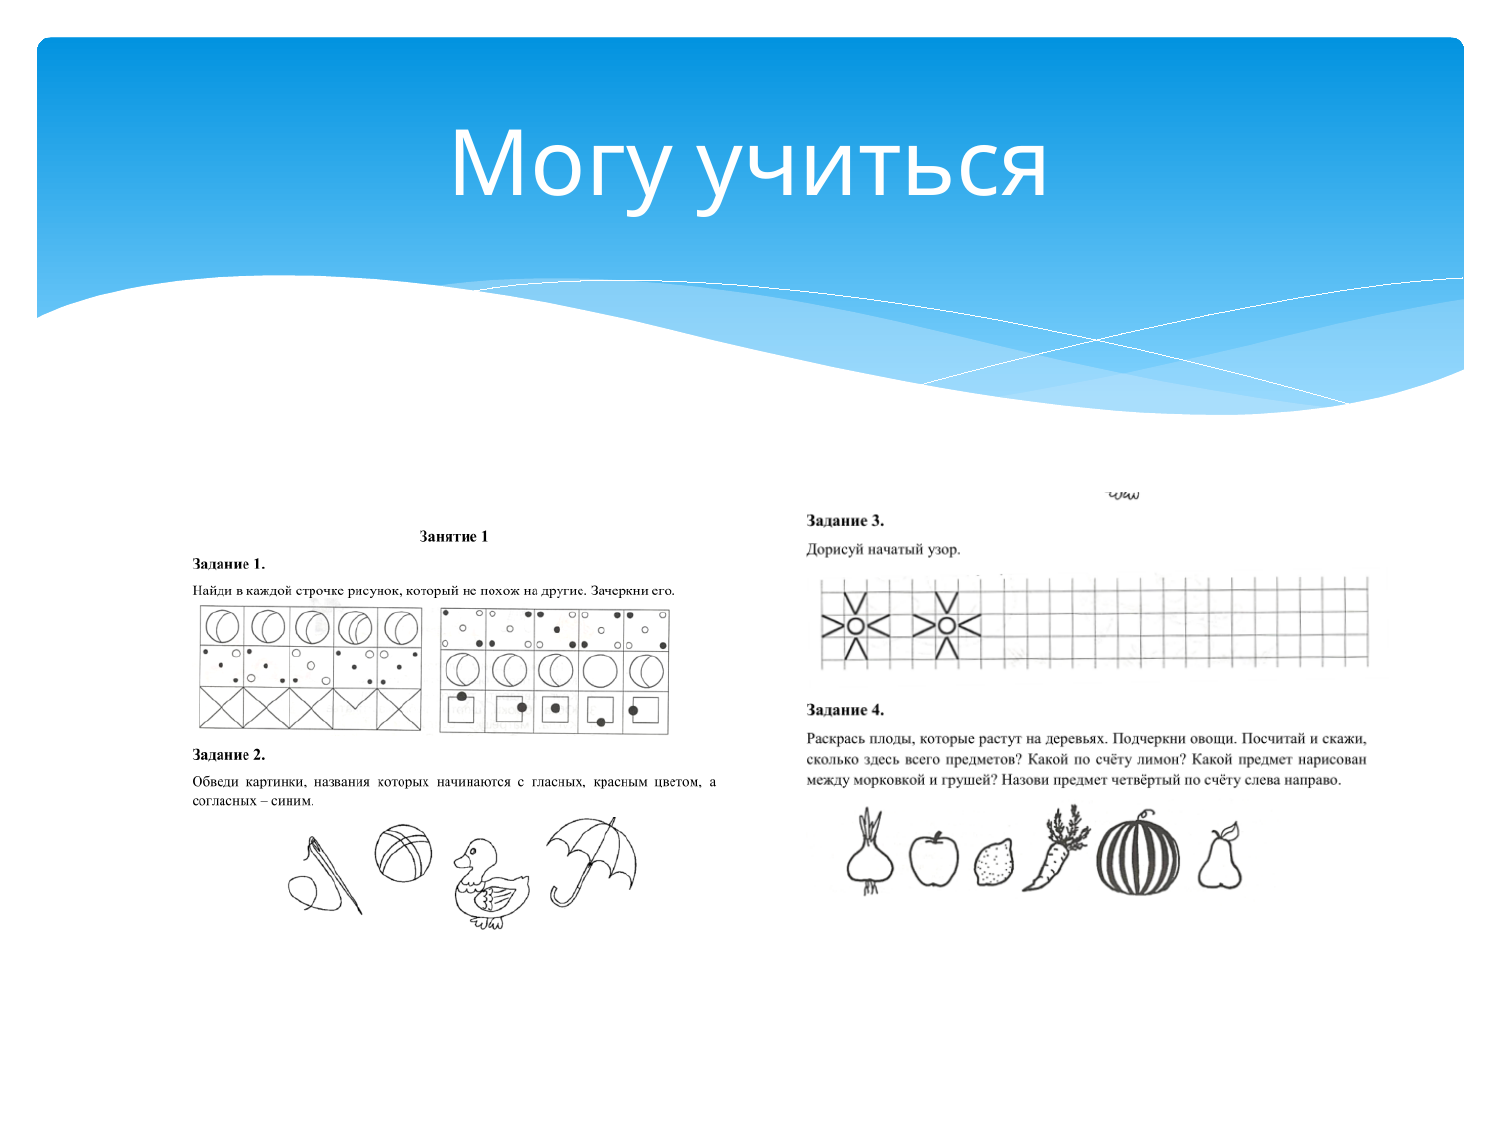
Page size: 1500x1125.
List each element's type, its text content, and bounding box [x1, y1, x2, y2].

title Могу учиться [75, 55, 1425, 261]
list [761, 492, 1390, 952]
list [110, 503, 739, 941]
